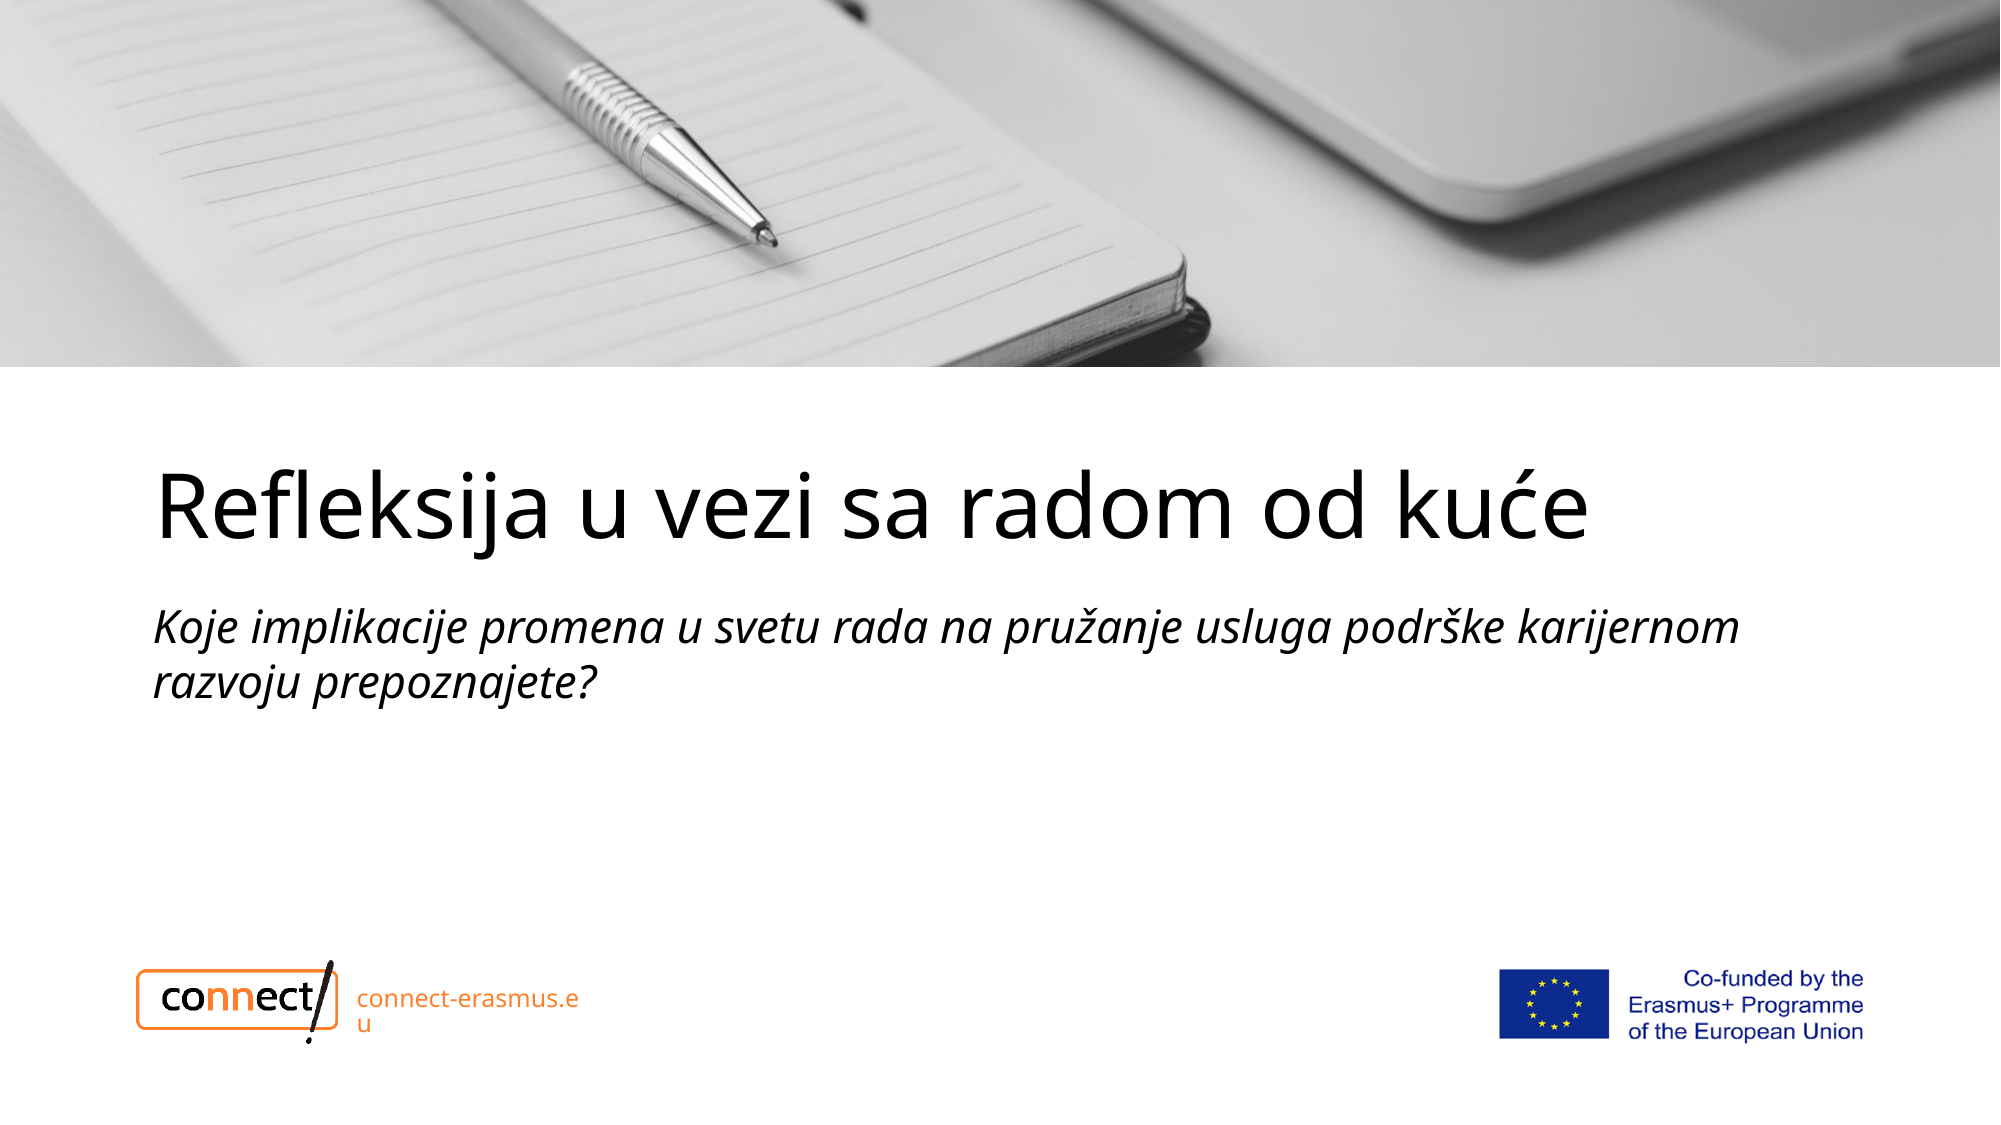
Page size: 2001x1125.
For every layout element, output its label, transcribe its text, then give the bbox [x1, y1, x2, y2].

picture [0, 0, 2000, 367]
picture [136, 960, 338, 1044]
footer connect-erasmus.eu [341, 976, 607, 1022]
title Refleksija u vezi sa radom od kuće [139, 453, 1863, 566]
list Koje implikacije promena u svetu rada na pružanje usluga podrške karijernom razvoju prepoznajete? [137, 590, 1863, 845]
picture [1498, 968, 1863, 1044]
